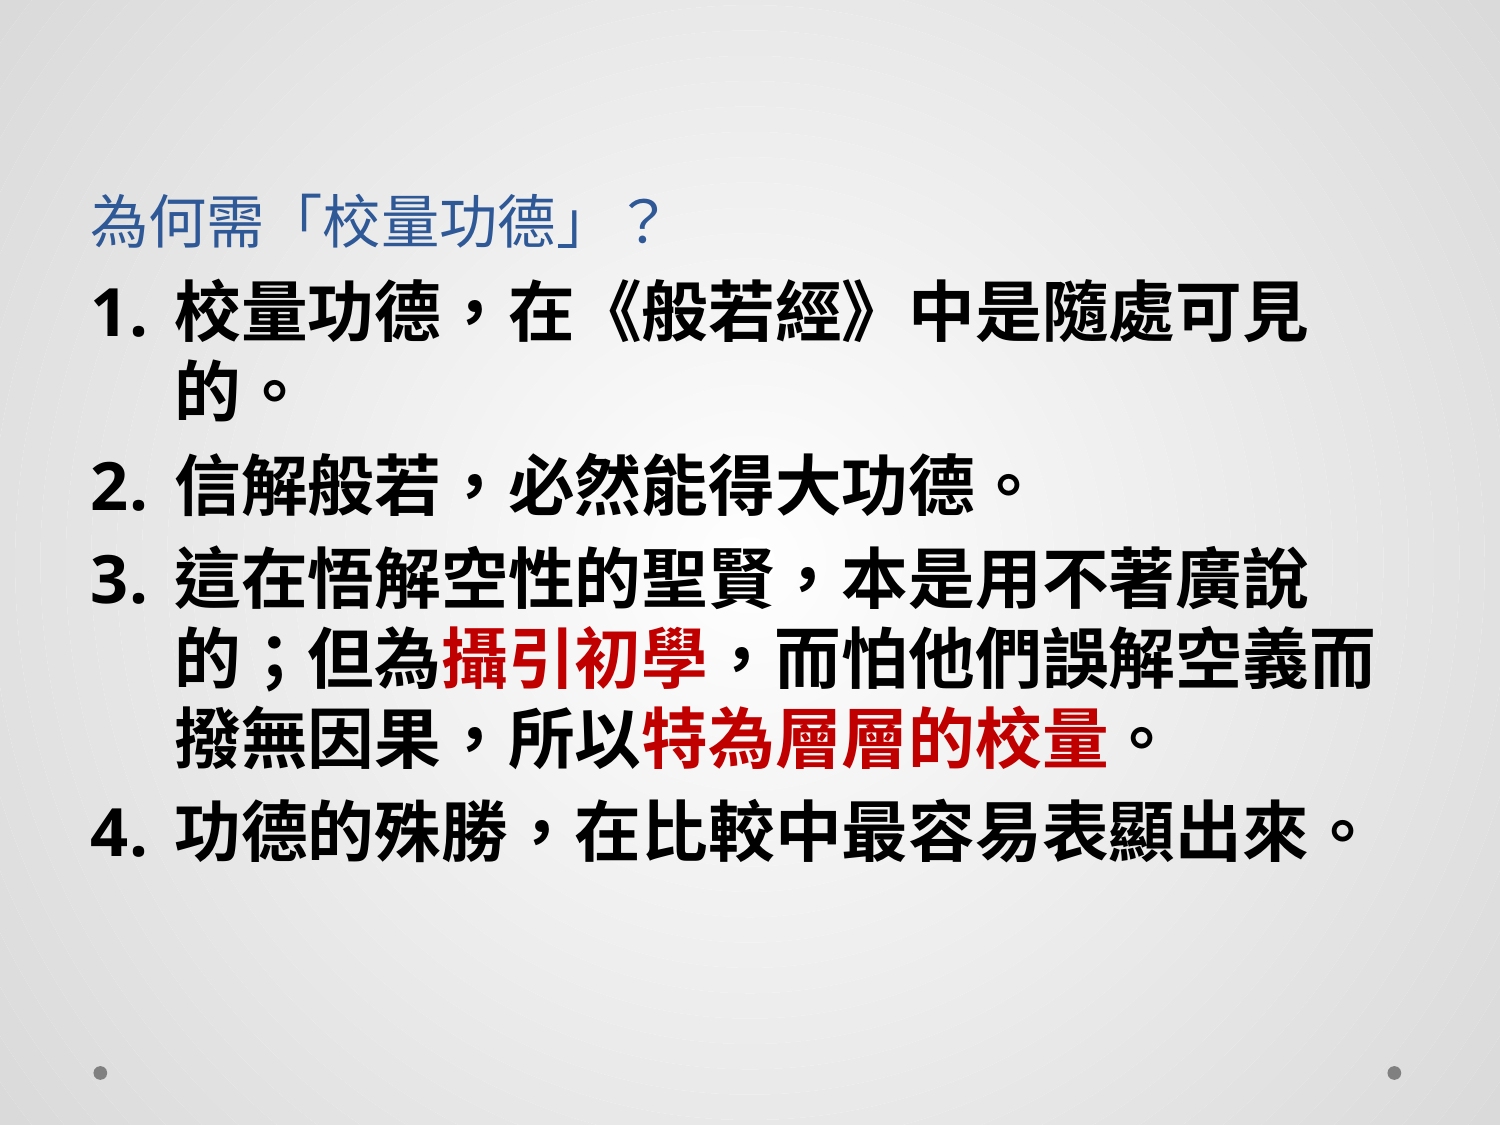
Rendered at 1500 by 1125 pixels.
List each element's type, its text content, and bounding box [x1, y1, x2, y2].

list 校量功德，在《般若經》中是隨處可見的。 信解般若，必然能得大功德。 這在悟解空性的聖賢，本是用不著廣說的；但為攝引初學，而怕他們誤解空義而撥無因果，所以特為層層的校量。 功德的殊勝，在比較中最容易表顯出來。 [74, 262, 1426, 1059]
title 為何需「校量功德」？ [75, 0, 1425, 262]
